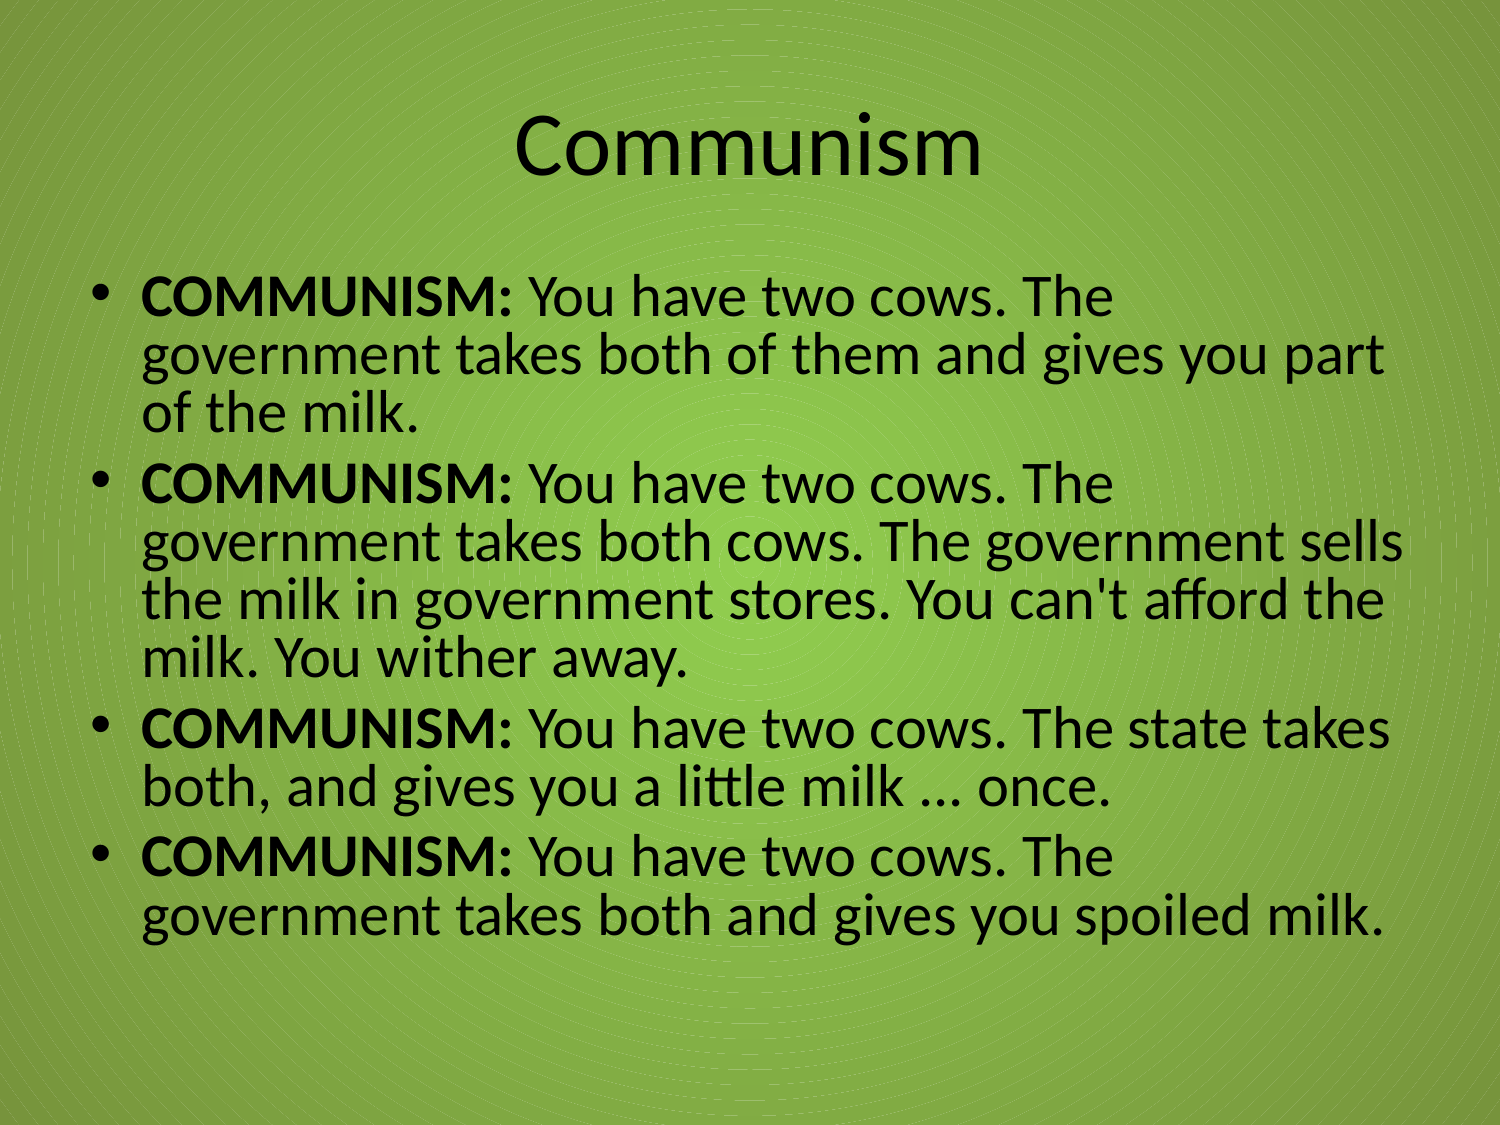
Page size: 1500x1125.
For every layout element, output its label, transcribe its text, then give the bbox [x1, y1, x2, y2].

title Communism [75, 45, 1425, 233]
list COMMUNISM: You have two cows. The government takes both of them and gives you part of the milk. COMMUNISM: You have two cows. The government takes both cows. The government sells the milk in government stores. You can't afford the milk. You wither away. COMMUNISM: You have two cows. The state takes both, and gives you a little milk ... once. COMMUNISM: You have two cows. The government takes both and gives you spoiled milk. [75, 262, 1425, 1005]
